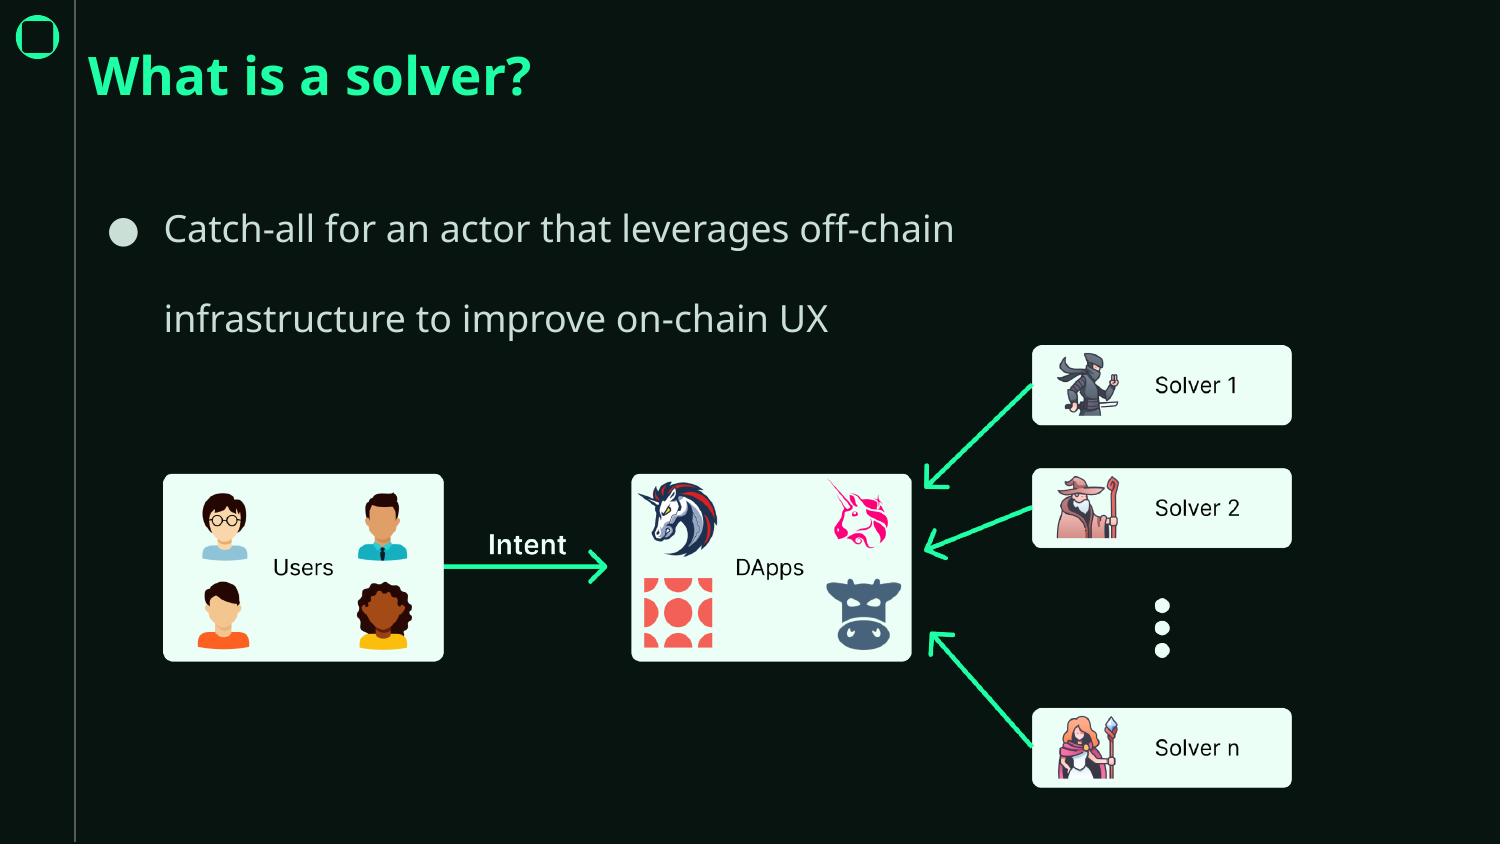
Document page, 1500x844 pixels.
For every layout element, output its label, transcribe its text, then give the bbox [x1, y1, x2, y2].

list Catch-all for an actor that leverages off-chain infrastructure to improve on-chain UX [73, 145, 1199, 402]
title What is a solver? [73, 27, 1472, 122]
picture [0, 0, 75, 75]
picture [163, 345, 1292, 788]
